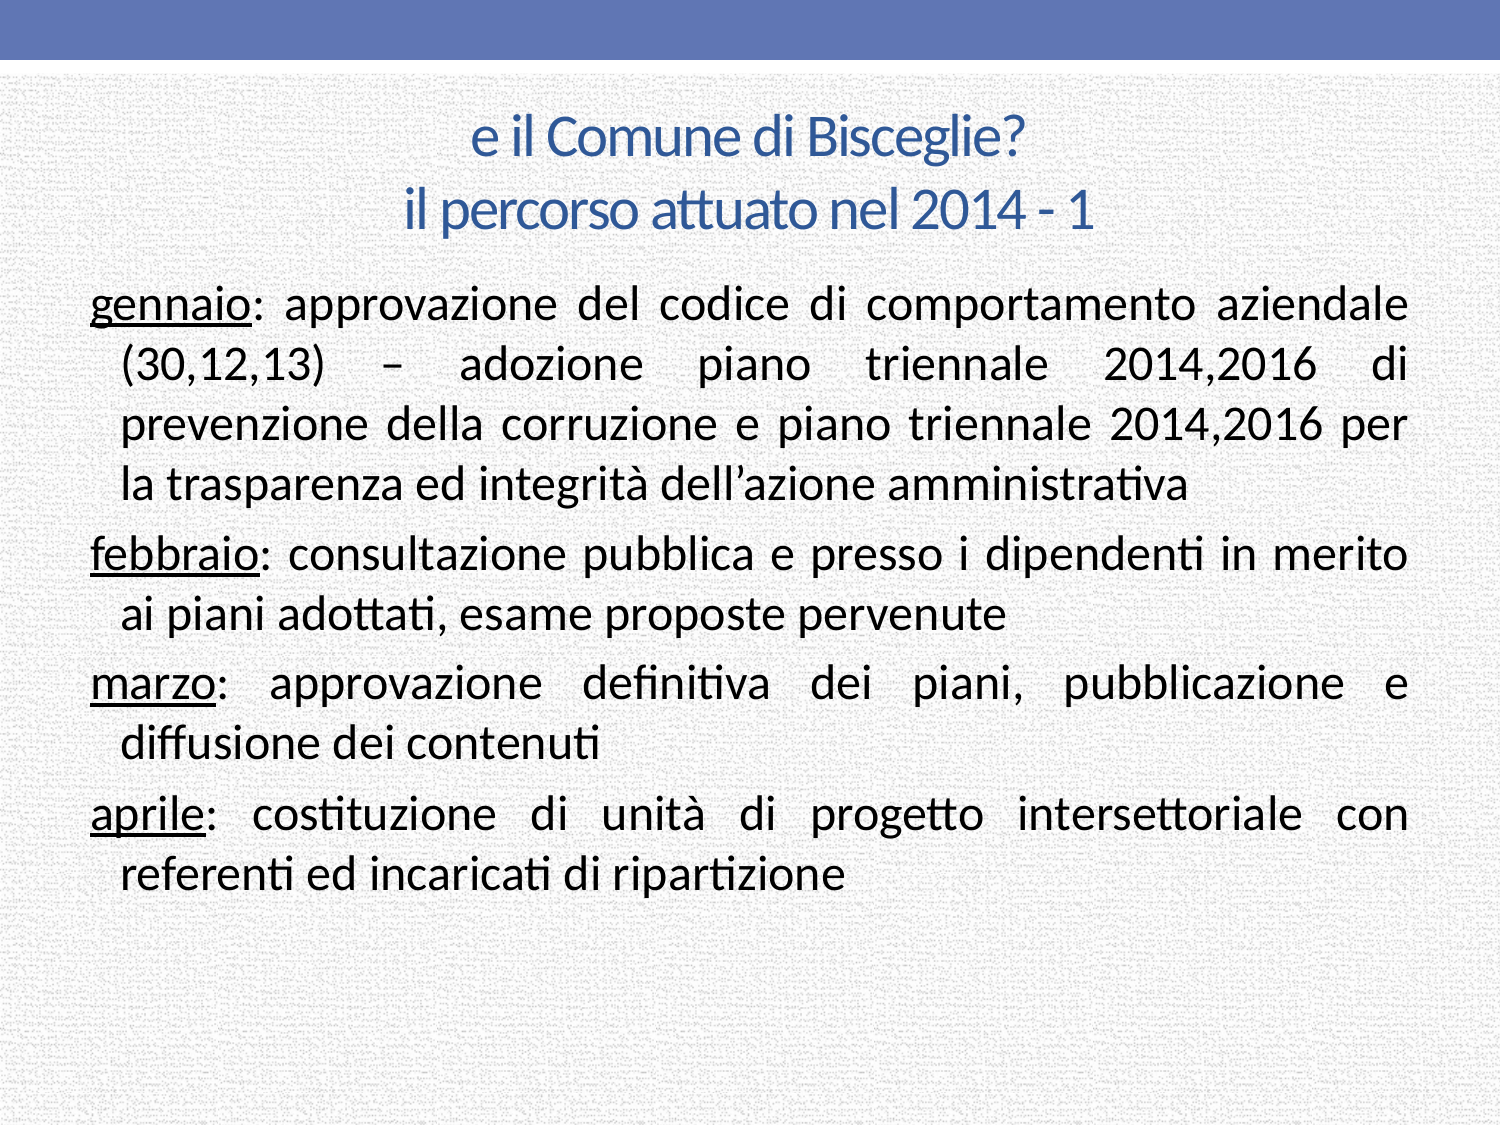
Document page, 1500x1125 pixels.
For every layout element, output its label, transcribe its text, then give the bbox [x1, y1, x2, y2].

title e il Comune di Bisceglie? il percorso attuato nel 2014 - 1 [75, 87, 1425, 250]
list gennaio: approvazione del codice di comportamento aziendale (30,12,13) – adozione piano triennale 2014,2016 di prevenzione della corruzione e piano triennale 2014,2016 per la trasparenza ed integrità dell’azione amministrativa febbraio: consultazione pubblica e presso i dipendenti in merito ai piani adottati, esame proposte pervenute marzo: approvazione definitiva dei piani, pubblicazione e diffusione dei contenuti aprile: costituzione di unità di progetto intersettoriale con referenti ed incaricati di ripartizione [75, 262, 1425, 1063]
